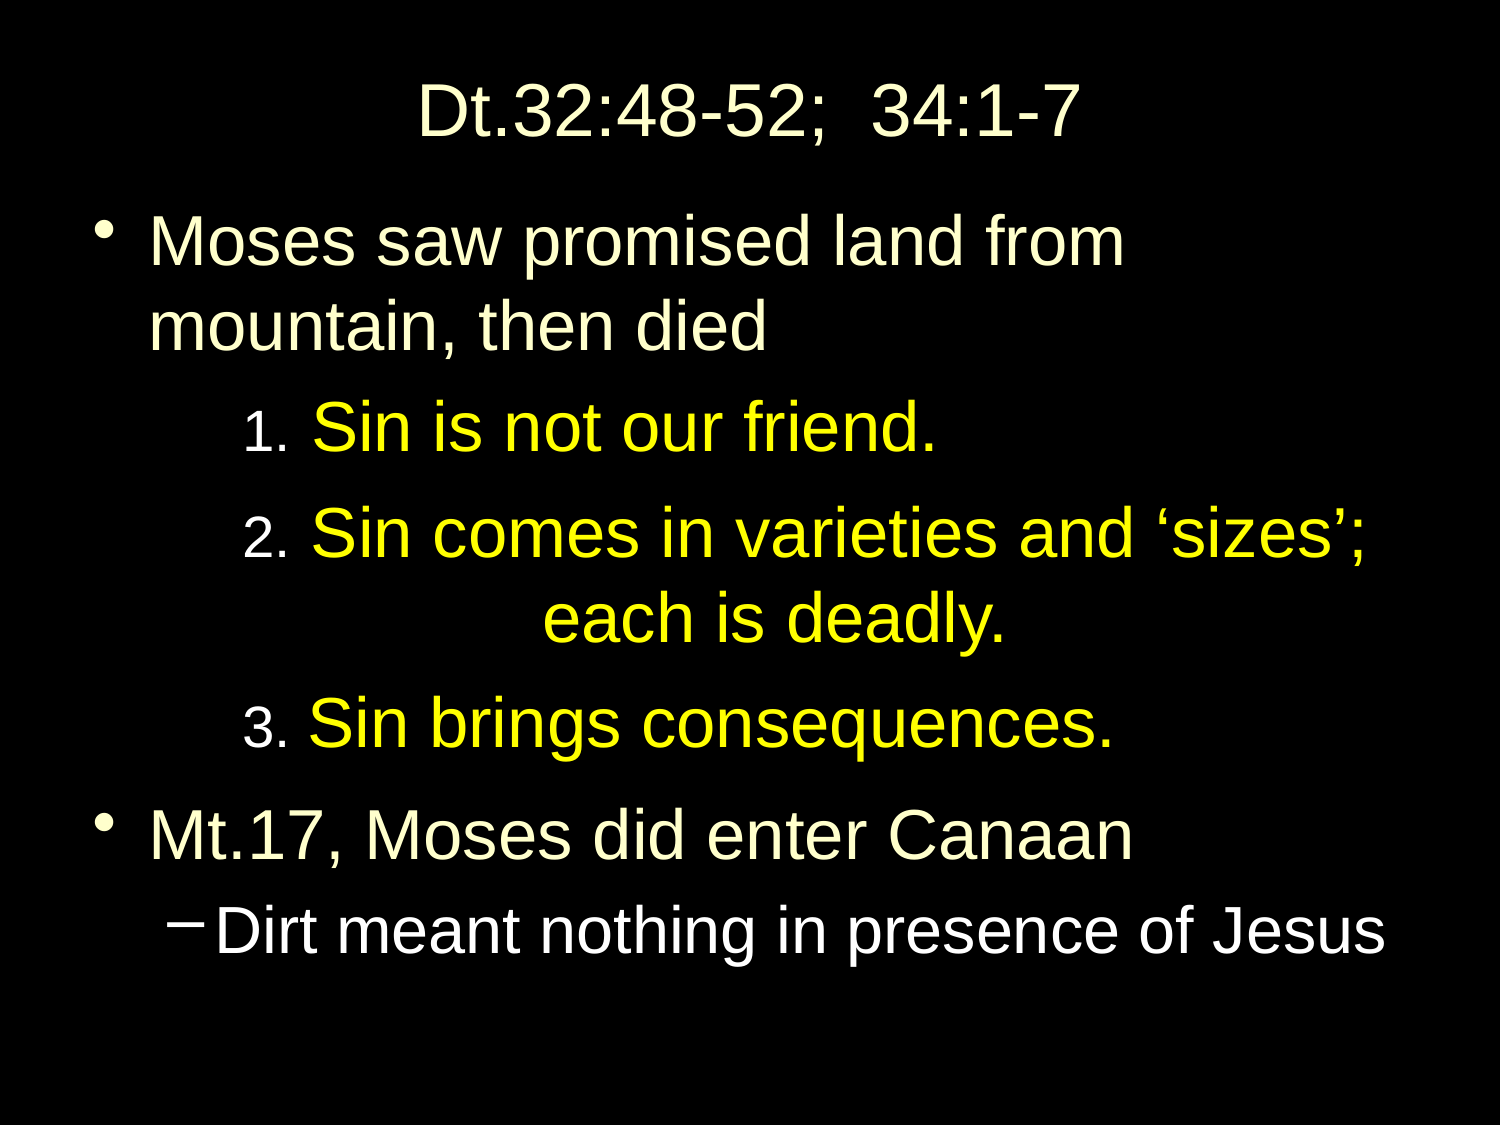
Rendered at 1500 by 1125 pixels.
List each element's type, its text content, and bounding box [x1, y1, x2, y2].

title Dt.32:48-52; 34:1-7 [75, 12, 1425, 200]
list Moses saw promised land from mountain, then died 1. Sin is not our friend. 2. Sin comes in varieties and ‘sizes’; each is deadly. 3. Sin brings consequences. Mt.17, Moses did enter Canaan Dirt meant nothing in presence of Jesus [77, 187, 1428, 1025]
